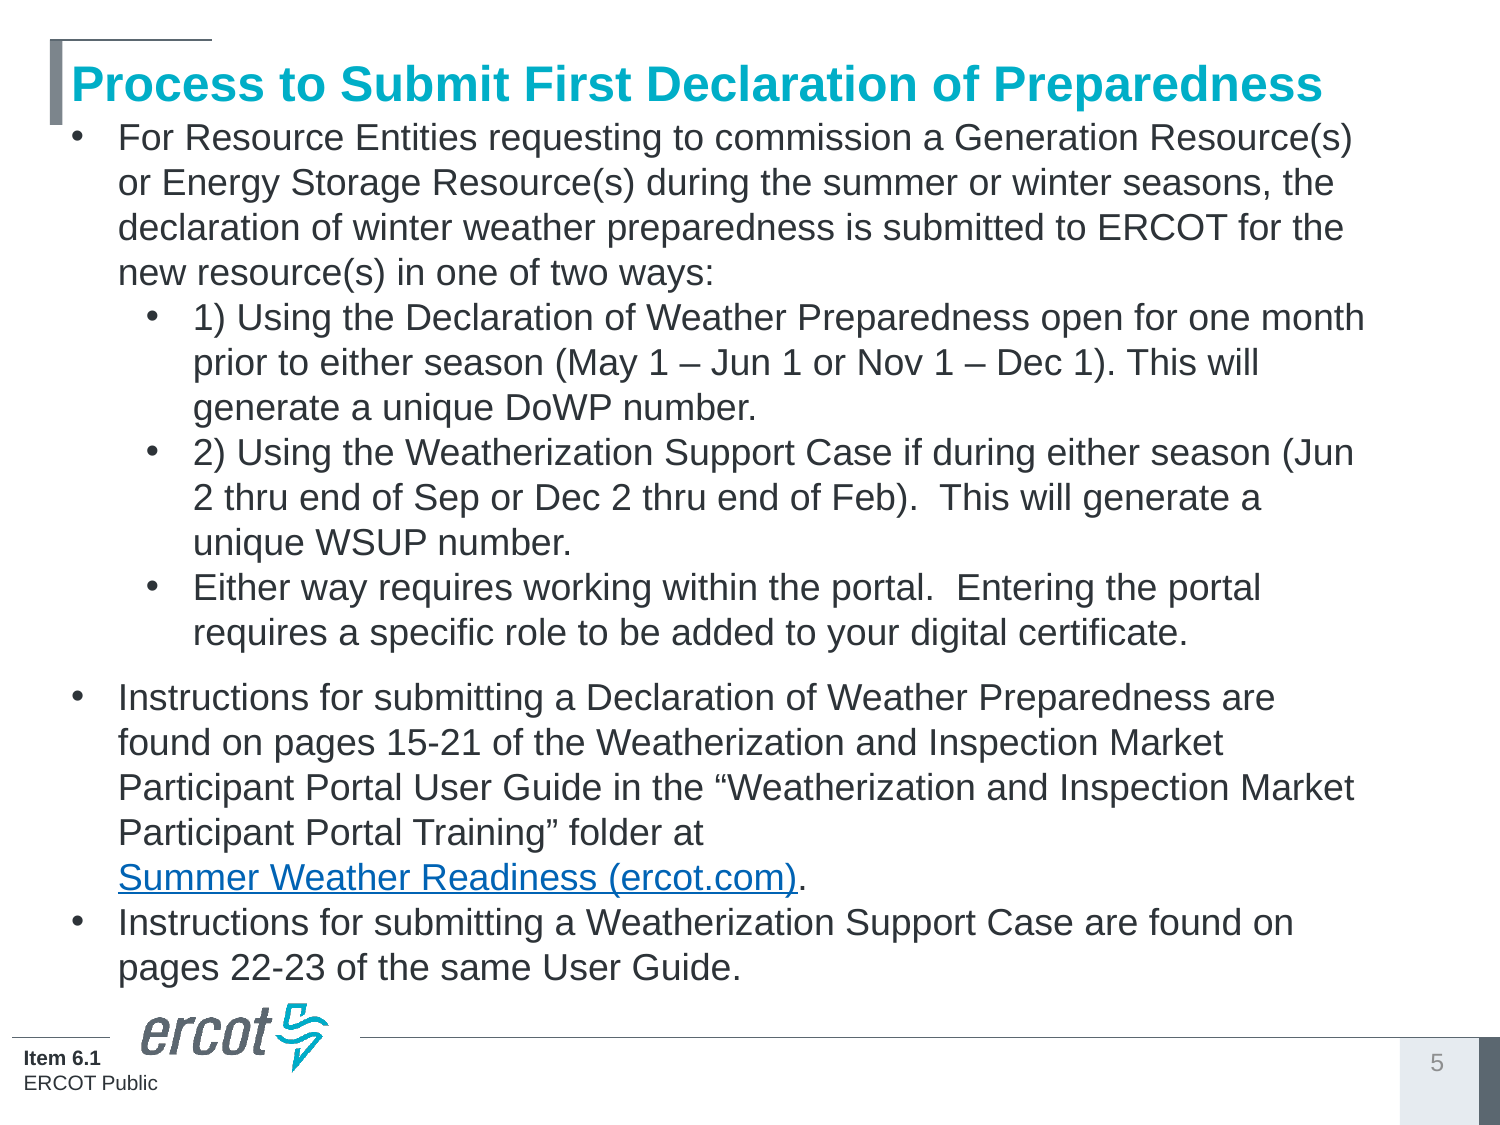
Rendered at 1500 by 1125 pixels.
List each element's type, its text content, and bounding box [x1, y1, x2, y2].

title Process to Submit First Declaration of Preparedness [56, 43, 1444, 138]
slide_number 5 [1387, 1037, 1488, 1087]
text_box For Resource Entities requesting to commission a Generation Resource(s) or Energy Storage Resource(s) during the summer or winter seasons, the declaration of winter weather preparedness is submitted to ERCOT for the new resource(s) in one of two ways: 1) Using the Declaration of Weather Preparedness open for one month prior to either season (May 1 – Jun 1 or Nov 1 – Dec 1). This will generate a unique DoWP number. 2) Using the Weatherization Support Case if during either season (Jun 2 thru end of Sep or Dec 2 thru end of Feb). This will generate a unique WSUP number. Either way requires working within the portal. Entering the portal requires a specific role to be added to your digital certificate. [56, 105, 1388, 661]
text_box Instructions for submitting a Declaration of Weather Preparedness are found on pages 15-21 of the Weatherization and Inspection Market Participant Portal User Guide in the “Weatherization and Inspection Market Participant Portal Training” folder at Summer Weather Readiness (ercot.com). Instructions for submitting a Weatherization Support Case are found on pages 22-23 of the same User Guide. [56, 665, 1388, 996]
picture [137, 999, 332, 1075]
